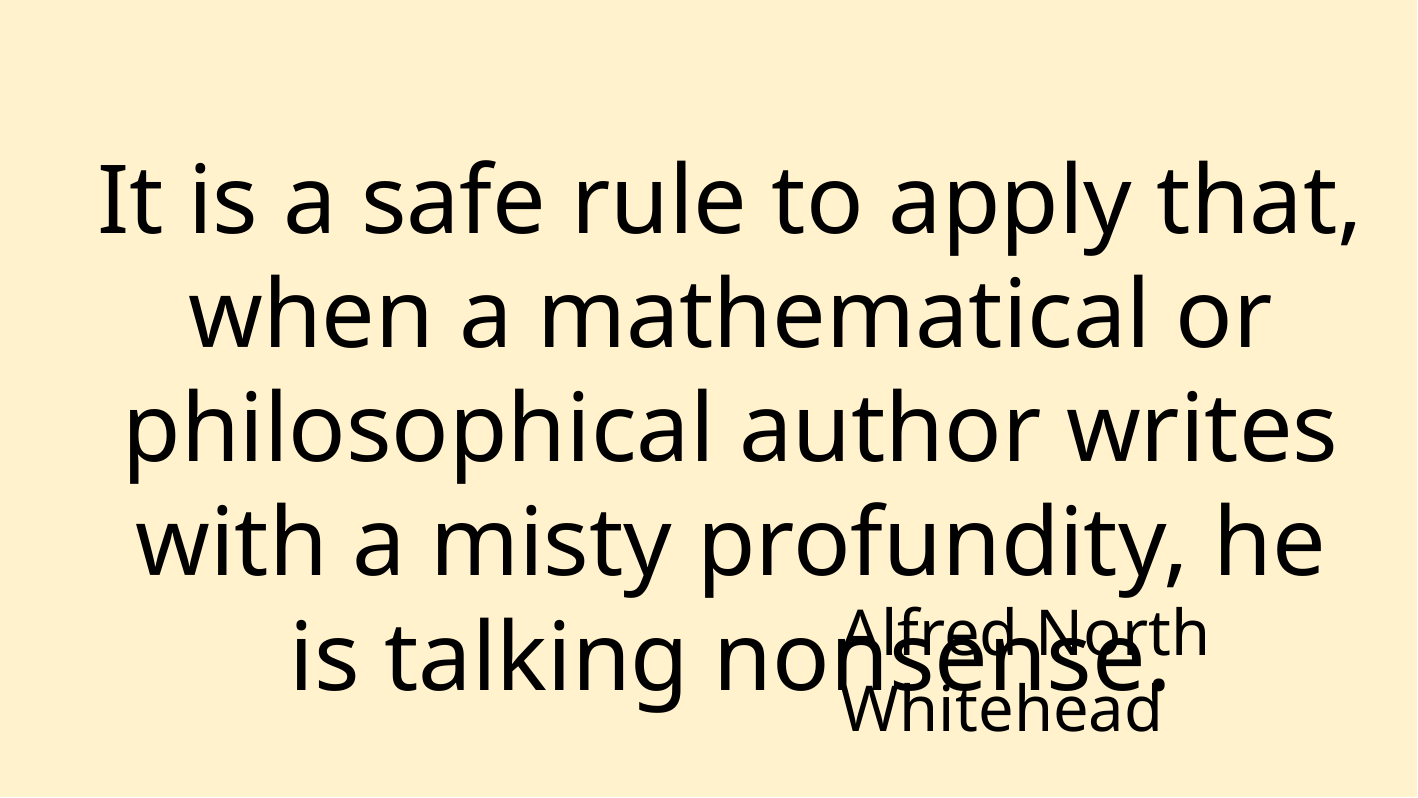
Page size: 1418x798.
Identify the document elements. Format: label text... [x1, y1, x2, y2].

text_box It is a safe rule to apply that, when a mathematical or philosophical author writes with a misty profundity, he is talking nonsense. [78, 130, 1383, 717]
text_box Alfred North Whitehead [826, 584, 1384, 752]
